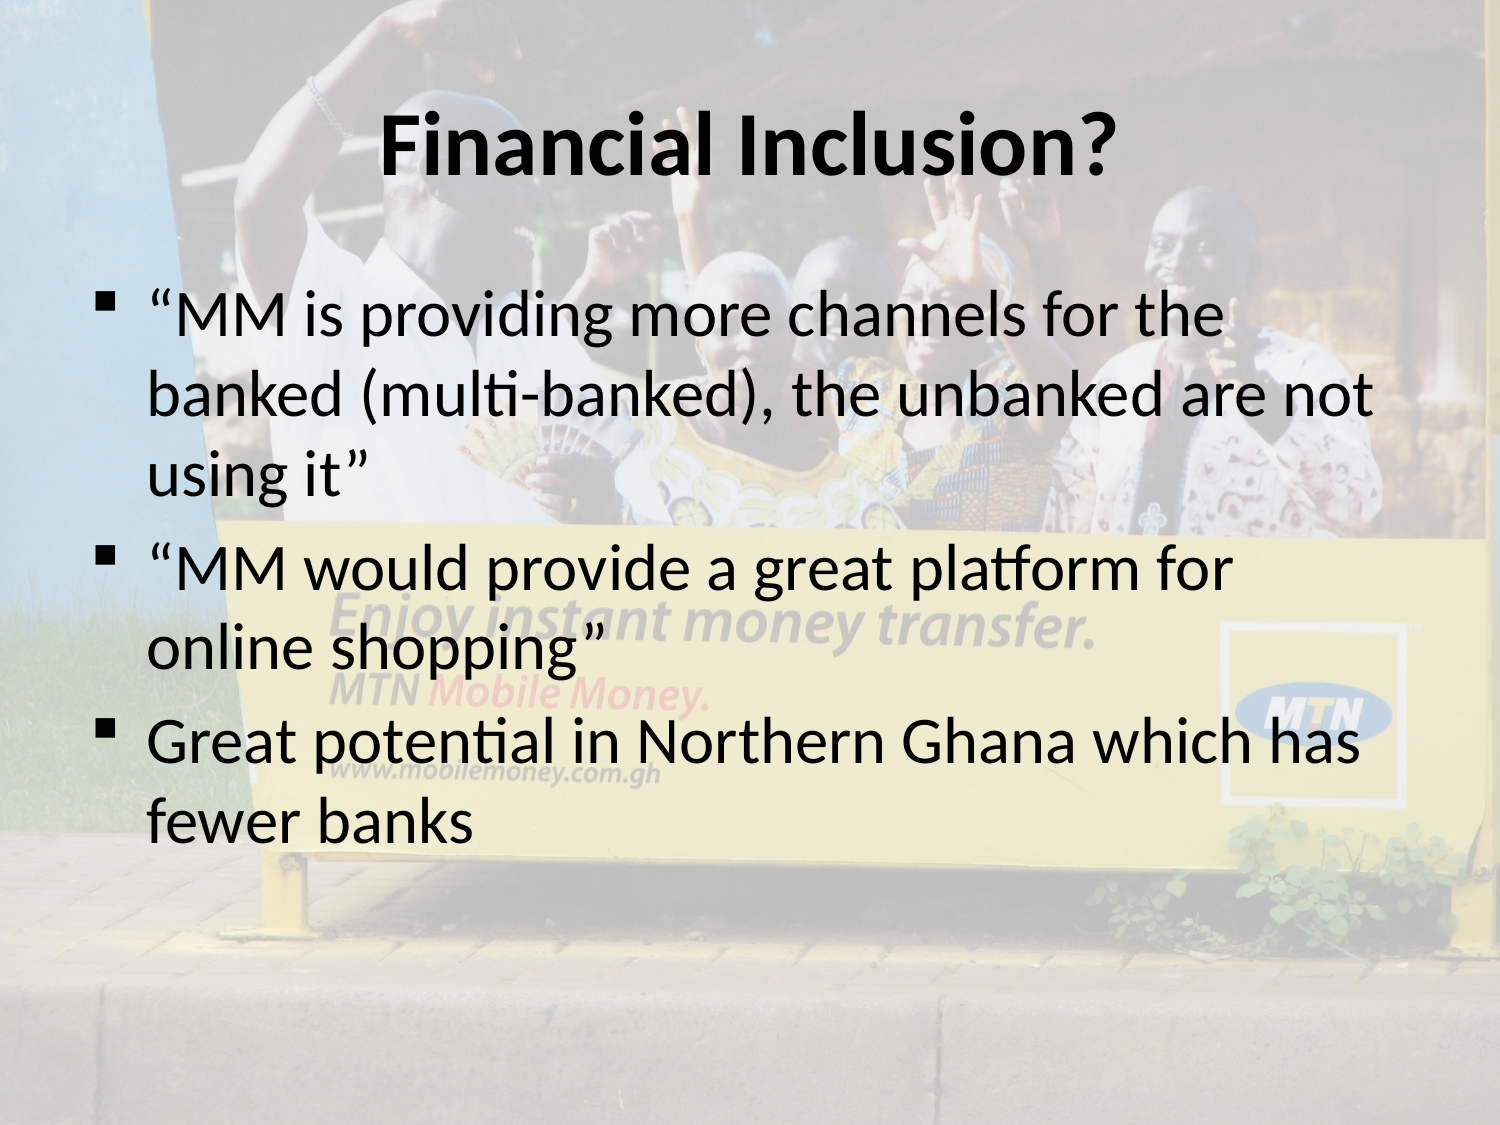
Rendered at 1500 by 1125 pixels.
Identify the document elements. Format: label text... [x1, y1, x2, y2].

title Financial Inclusion? [75, 45, 1425, 233]
list “MM is providing more channels for the banked (multi-banked), the unbanked are not using it” “MM would provide a great platform for online shopping” Great potential in Northern Ghana which has fewer banks [75, 262, 1425, 1005]
